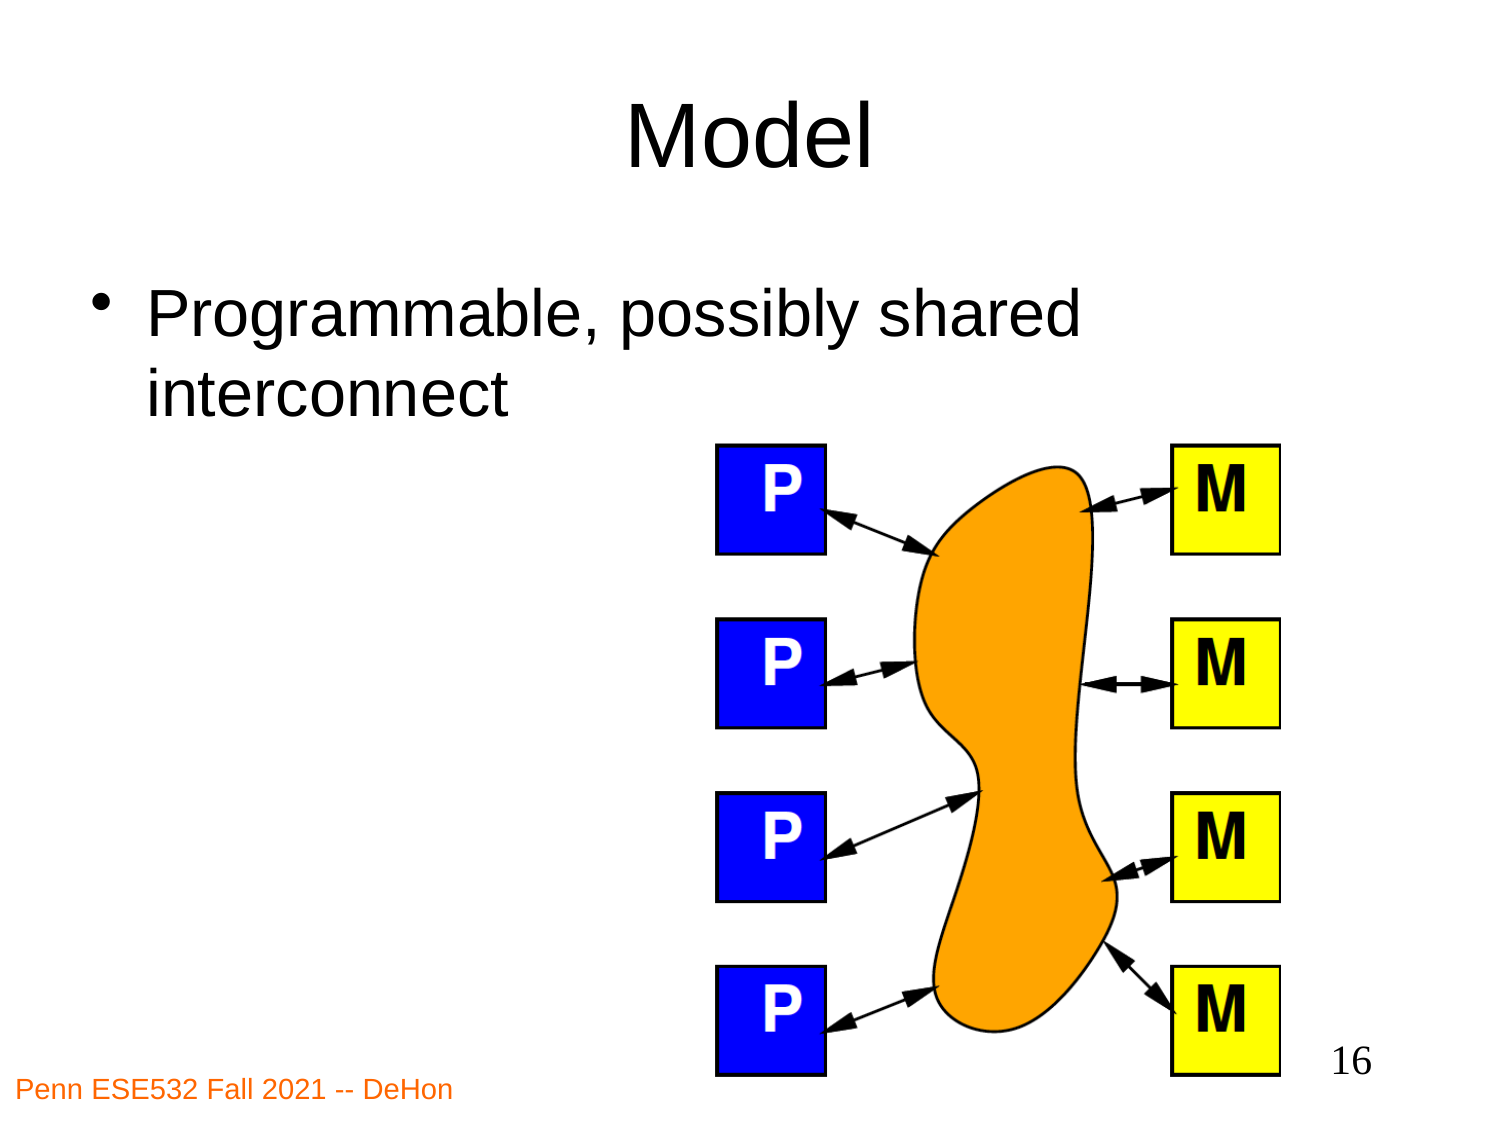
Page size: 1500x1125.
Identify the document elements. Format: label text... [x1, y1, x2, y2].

title Model [112, 37, 1388, 226]
slide_number 16 [1074, 1024, 1388, 1101]
list Programmable, possibly shared interconnect [74, 262, 1351, 938]
picture [712, 424, 1281, 1080]
slide_number Penn ESE532 Fall 2021 -- DeHon [0, 1062, 688, 1125]
